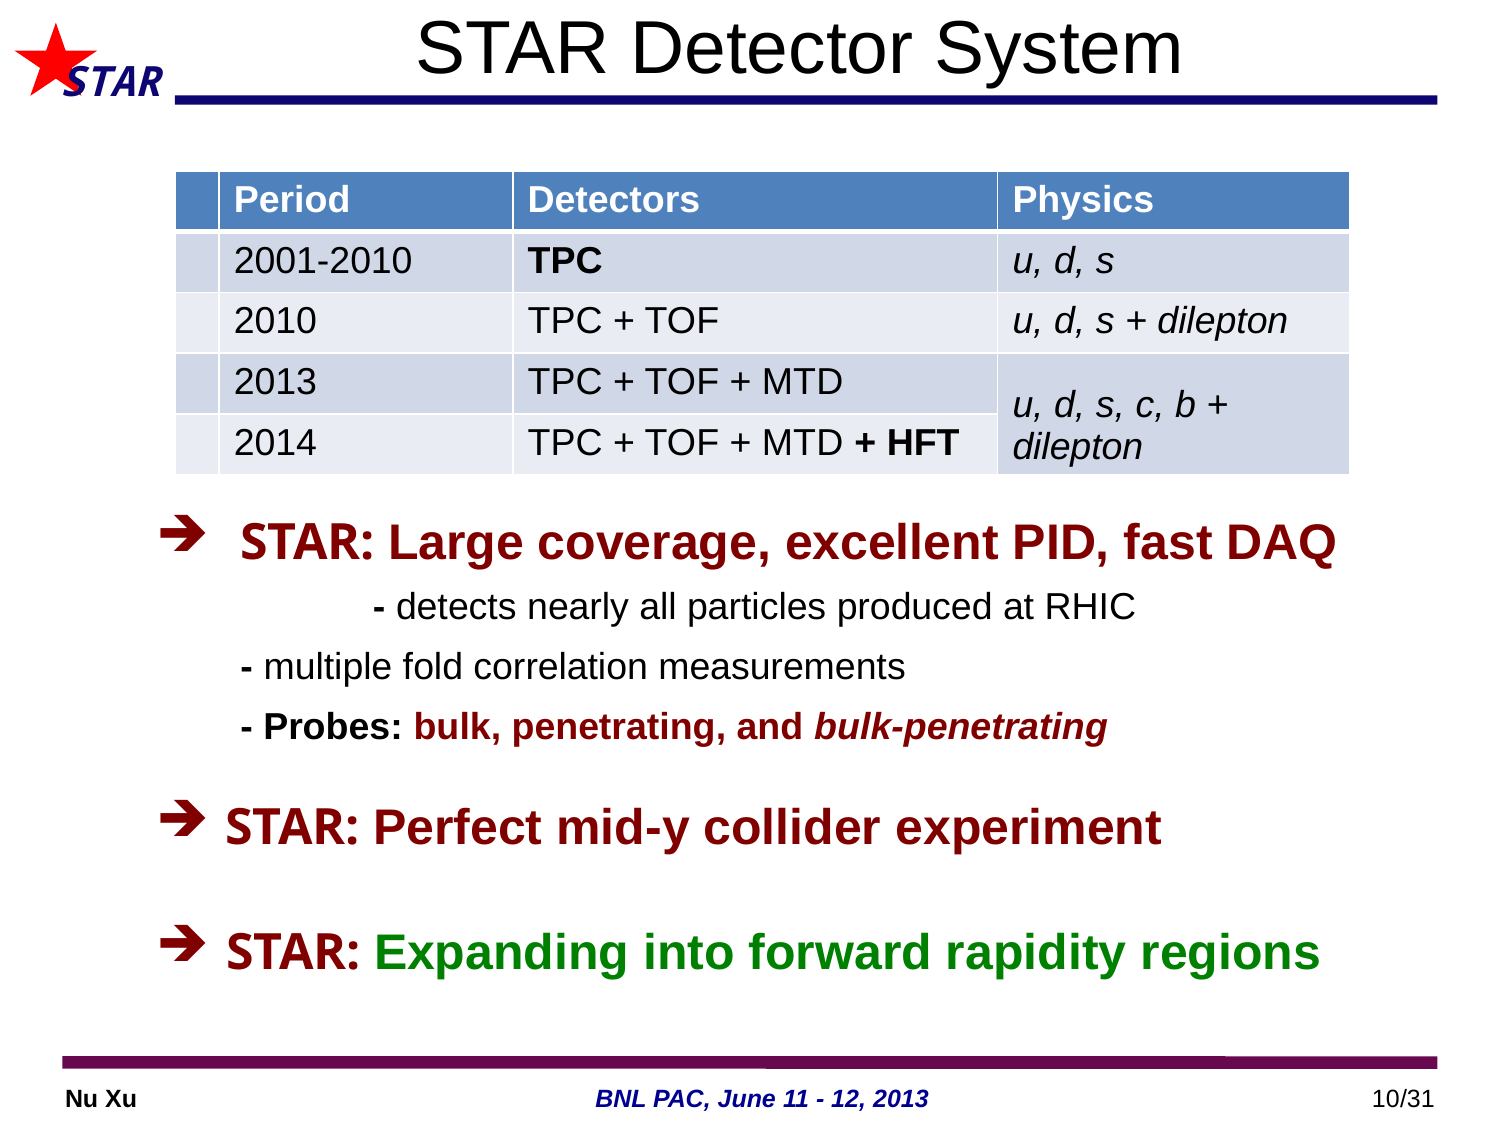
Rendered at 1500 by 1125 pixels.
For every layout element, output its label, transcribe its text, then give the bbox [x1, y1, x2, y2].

table_cell u, d, s, c, b + dilepton [998, 354, 1349, 474]
table_header Period [220, 172, 512, 229]
table_cell 2013 [220, 354, 512, 413]
table_cell 2001-2010 [220, 234, 512, 292]
table_cell 2014 [220, 415, 512, 474]
table_cell TPC + TOF + MTD [514, 354, 997, 413]
table_cell [176, 234, 218, 292]
table_cell [176, 293, 218, 352]
table_cell TPC + TOF + MTD + HFT [514, 415, 997, 474]
text_box STAR Detector System [199, 0, 1400, 88]
table_cell u, d, s + dilepton [998, 293, 1349, 352]
table_cell [176, 415, 218, 474]
table_header Physics [998, 172, 1349, 229]
table_cell 2010 [220, 293, 512, 352]
table_cell TPC + TOF [514, 293, 997, 352]
table_cell u, d, s [998, 234, 1349, 292]
table_cell [176, 354, 218, 413]
text_box STAR: Large coverage, excellent PID, fast DAQ - detects nearly all particles produced at RHIC - multiple fold correlation measurements - Probes: bulk, penetrating, and bulk-penetrating STAR: Perfect mid-y collider experiment STAR: Expanding into forward rapidity regions [141, 442, 1354, 987]
table_cell TPC [514, 234, 997, 292]
table_header [176, 172, 218, 229]
table_header Detectors [514, 172, 997, 229]
